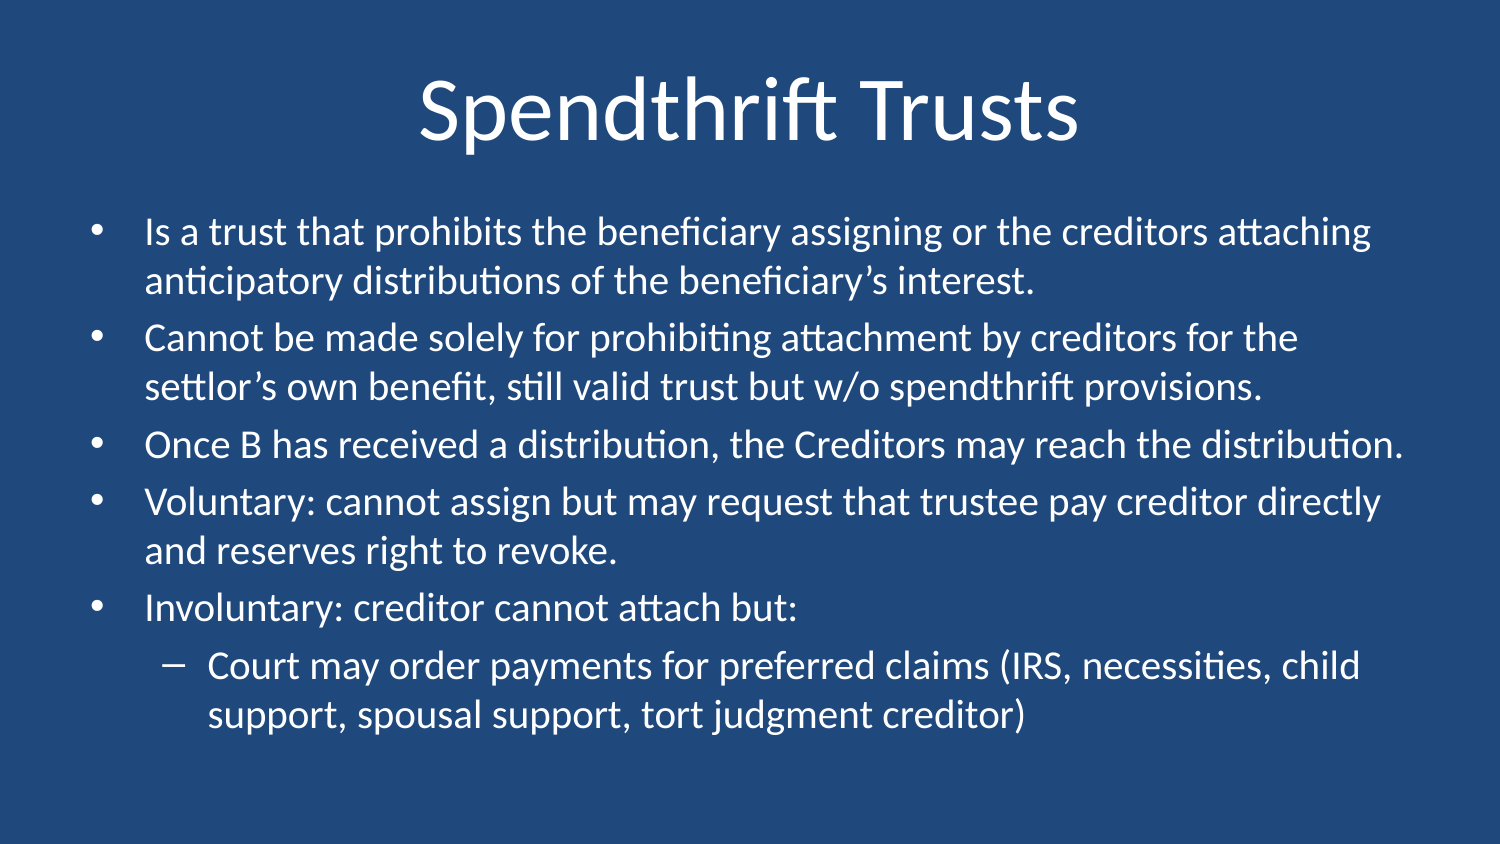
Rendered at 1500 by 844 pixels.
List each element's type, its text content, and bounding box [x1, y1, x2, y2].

title Spendthrift Trusts [75, 33, 1425, 175]
list Is a trust that prohibits the beneficiary assigning or the creditors attaching anticipatory distributions of the beneficiary’s interest. Cannot be made solely for prohibiting attachment by creditors for the settlor’s own benefit, still valid trust but w/o spendthrift provisions. Once B has received a distribution, the Creditors may reach the distribution. Voluntary: cannot assign but may request that trustee pay creditor directly and reserves right to revoke. Involuntary: creditor cannot attach but: Court may order payments for preferred claims (IRS, necessities, child support, spousal support, tort judgment creditor) [75, 196, 1425, 754]
